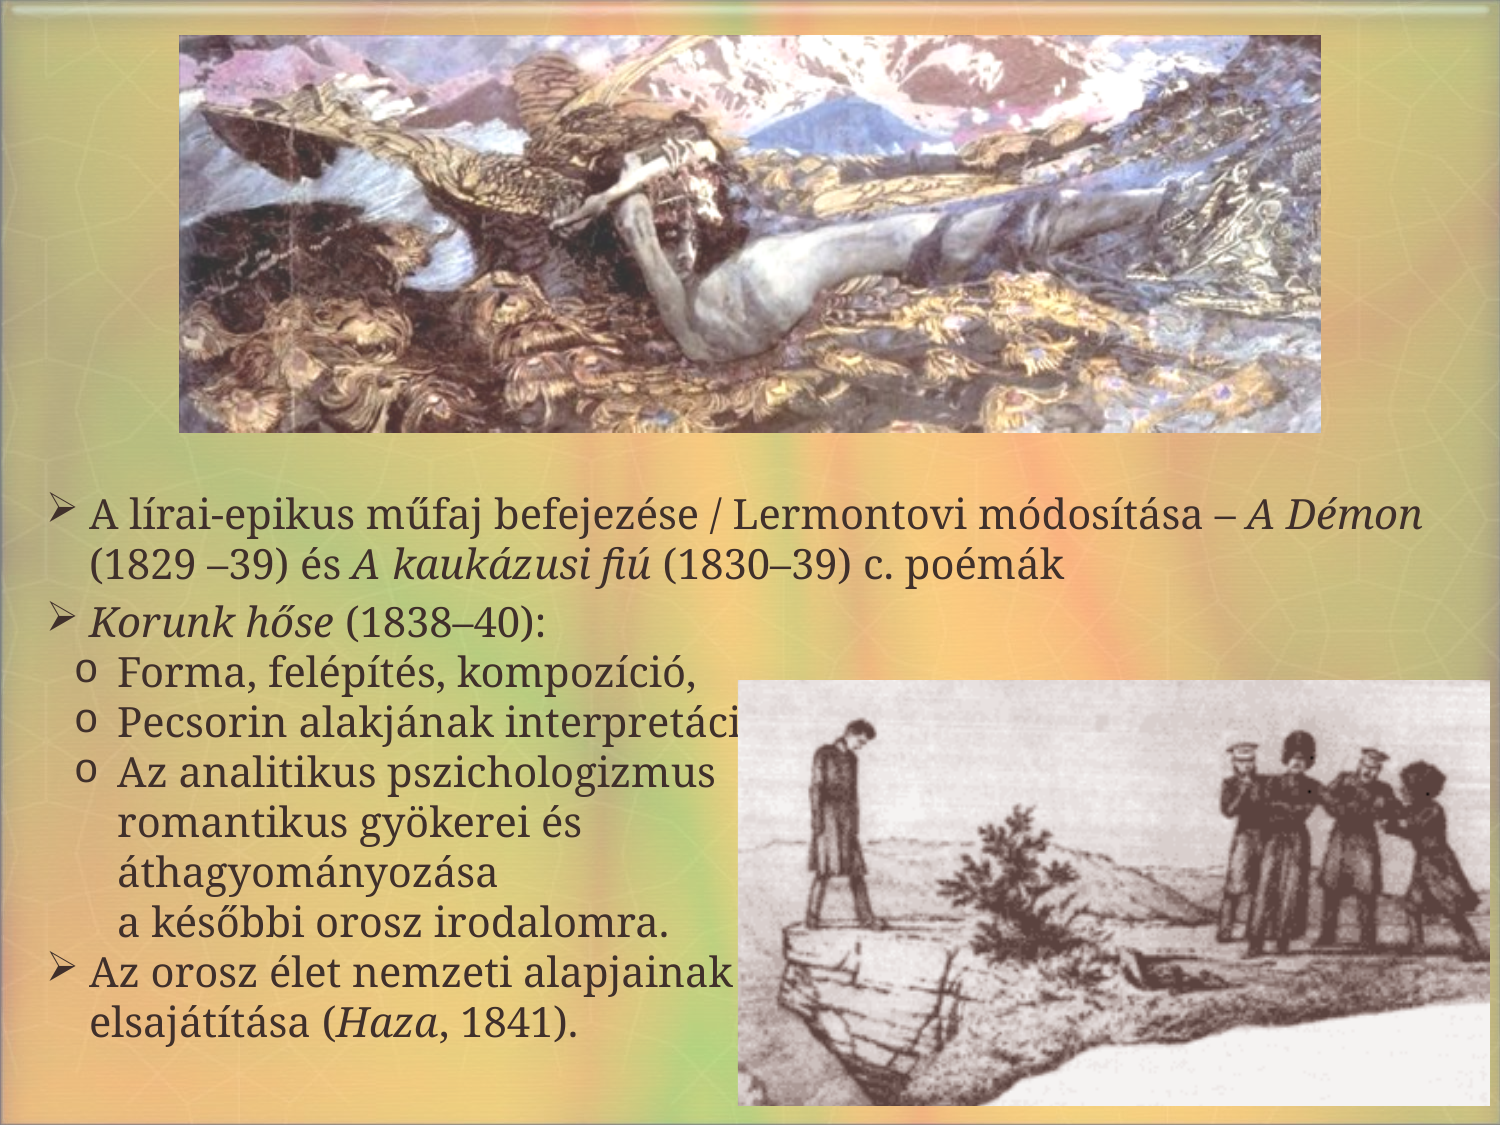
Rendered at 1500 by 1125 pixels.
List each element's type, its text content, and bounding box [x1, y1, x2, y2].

picture [179, 34, 1321, 433]
list A lírai-epikus műfaj befejezése / Lermontovi módosítása – A Démon (1829 –39) és A kaukázusi fiú (1830–39) c. poémák Korunk hőse (1838–40): Forma, felépítés, kompozíció, Pecsorin alakjának interpretációi, Az analitikus pszichologizmus romantikus gyökerei és áthagyományozása a későbbi orosz irodalomra. Az orosz élet nemzeti alapjainak elsajátítása (Haza, 1841). [29, 479, 1448, 1079]
picture [737, 680, 1491, 1107]
